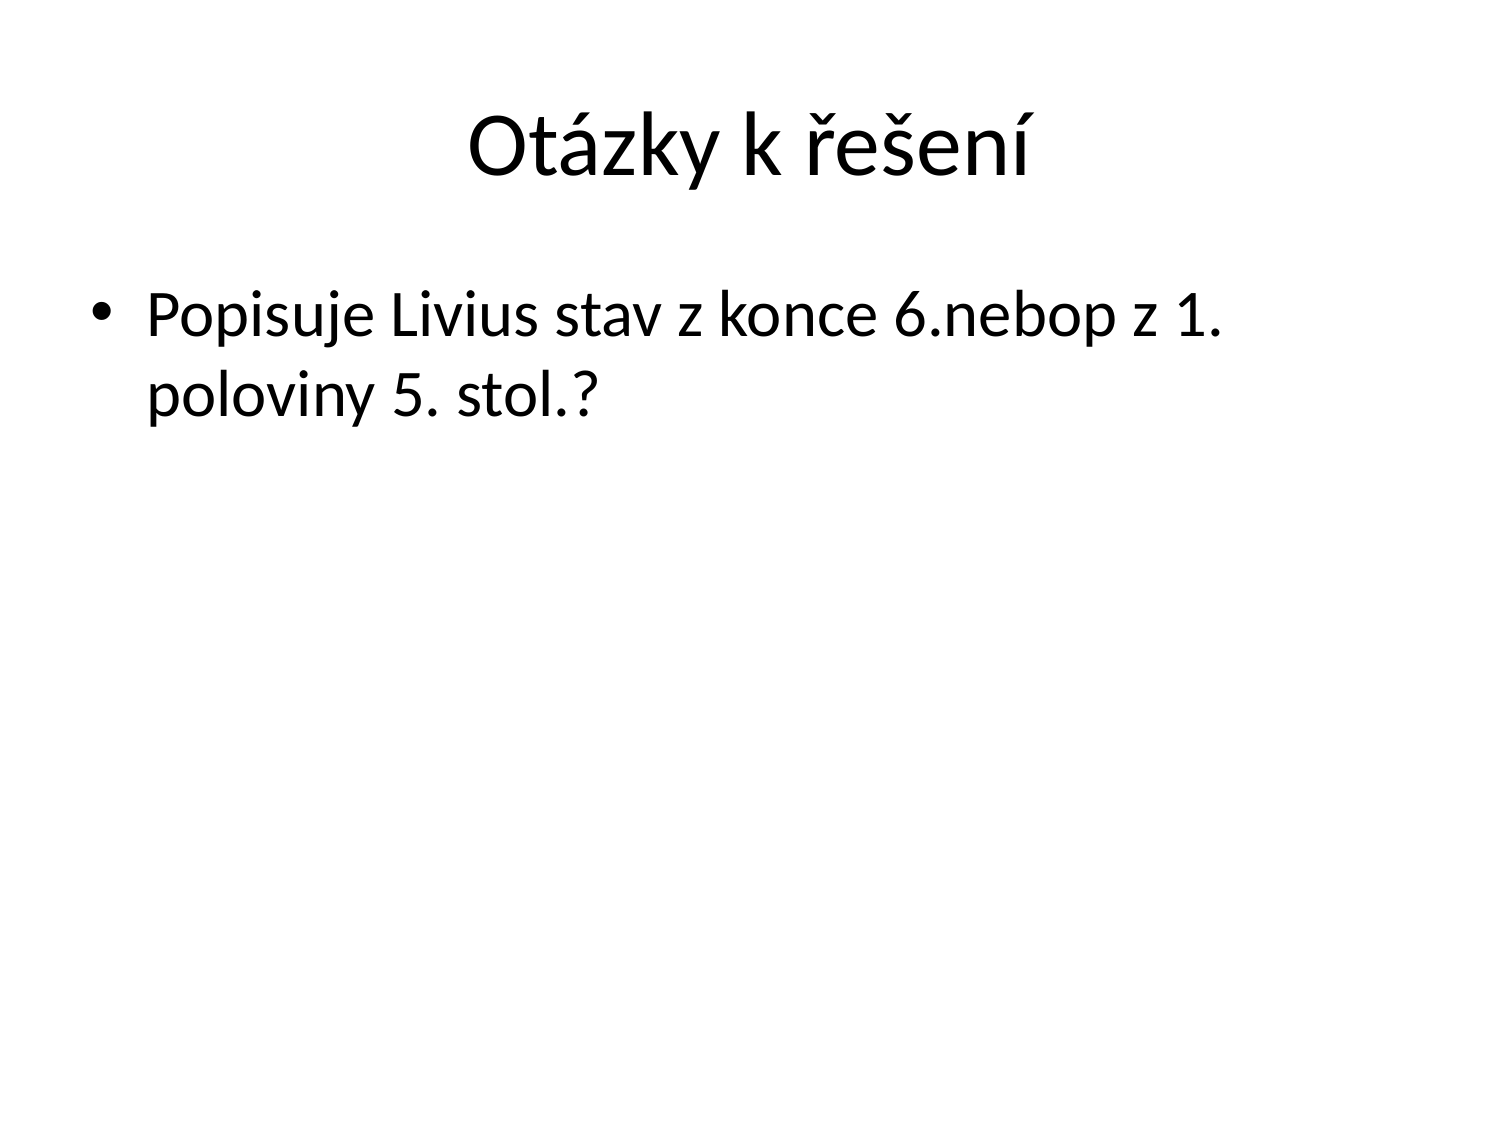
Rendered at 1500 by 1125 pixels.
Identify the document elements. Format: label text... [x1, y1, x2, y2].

list Popisuje Livius stav z konce 6.nebop z 1. poloviny 5. stol.? [75, 262, 1425, 1005]
title Otázky k řešení [75, 45, 1425, 233]
